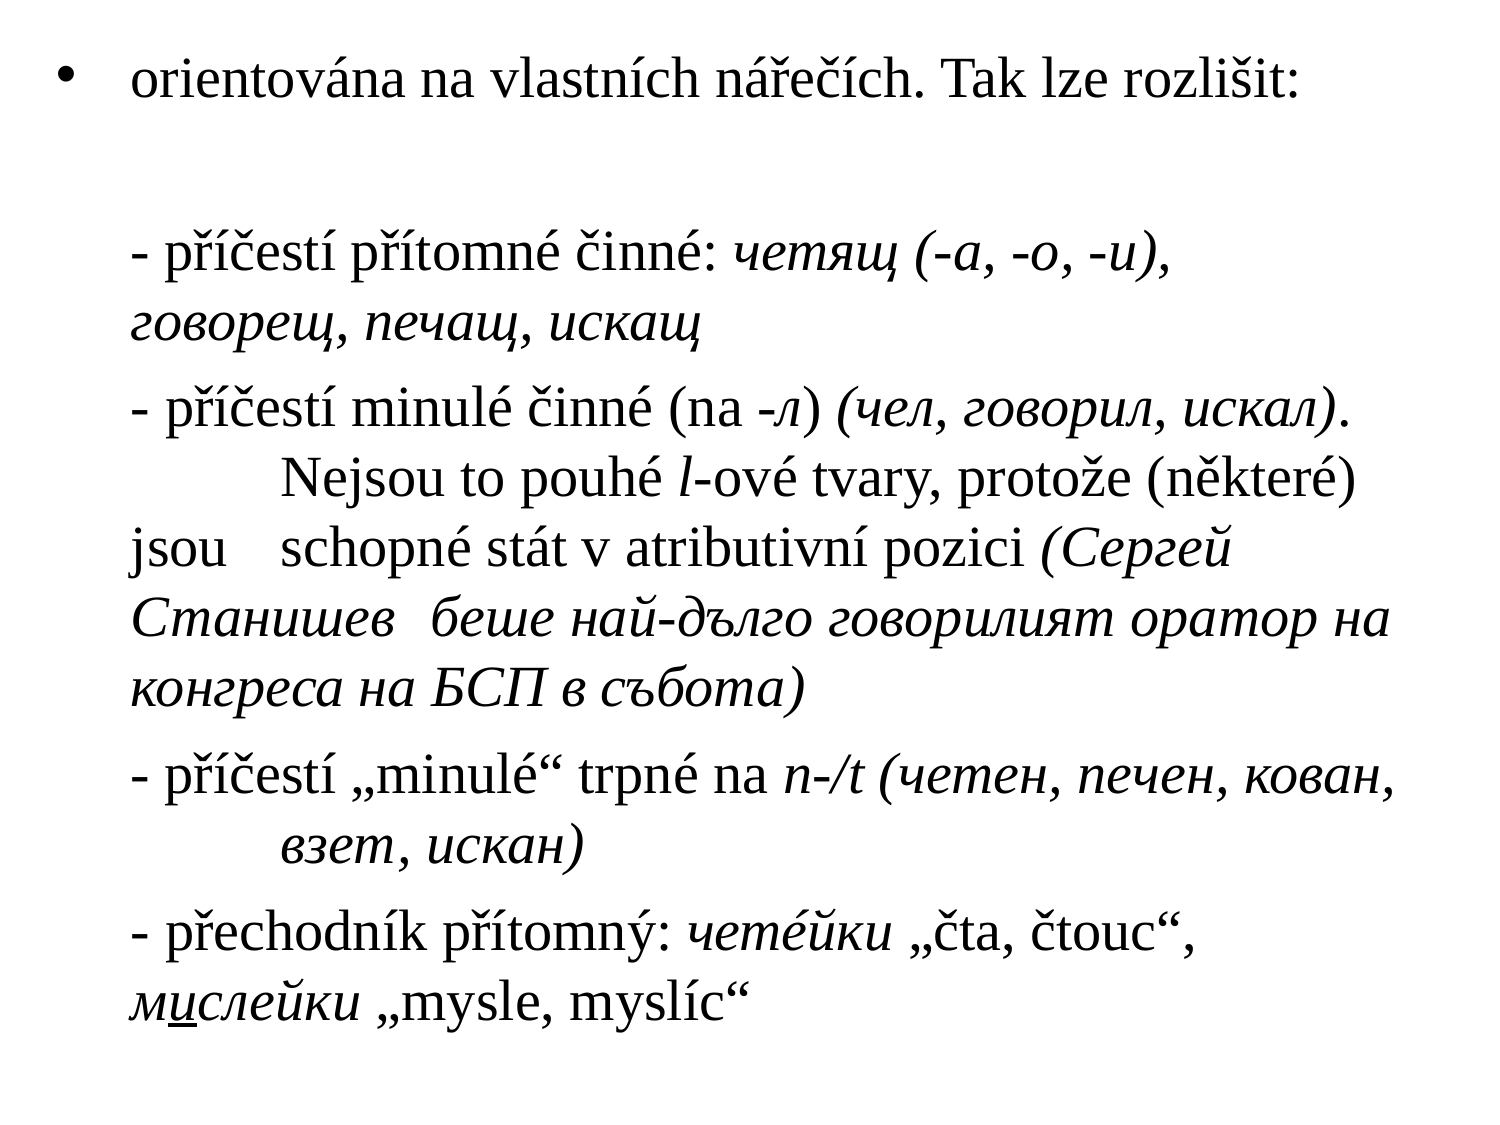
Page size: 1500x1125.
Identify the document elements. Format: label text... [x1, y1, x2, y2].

list orientována na vlastních nářečích. Tak lze rozlišit: - příčestí přítomné činné: четящ (-a, -o, -и), говорещ, печащ, искащ - příčestí minulé činné (na -л) (чeл, говорил, искал). Nejsou to pouhé l-ové tvary, protože (některé) jsou schopné stát v atributivní pozici (Сергей Станишев беше най-дълго говорилият оратор на конгреса на БСП в събота) - příčestí „minulé“ trpné na n-/t (чeтeн, пeчeн, кован, взeт, искан) - přechodník přítomný: четéйки „čta, čtouc“, мислейки „mysle, myslíc“ [41, 31, 1459, 1083]
